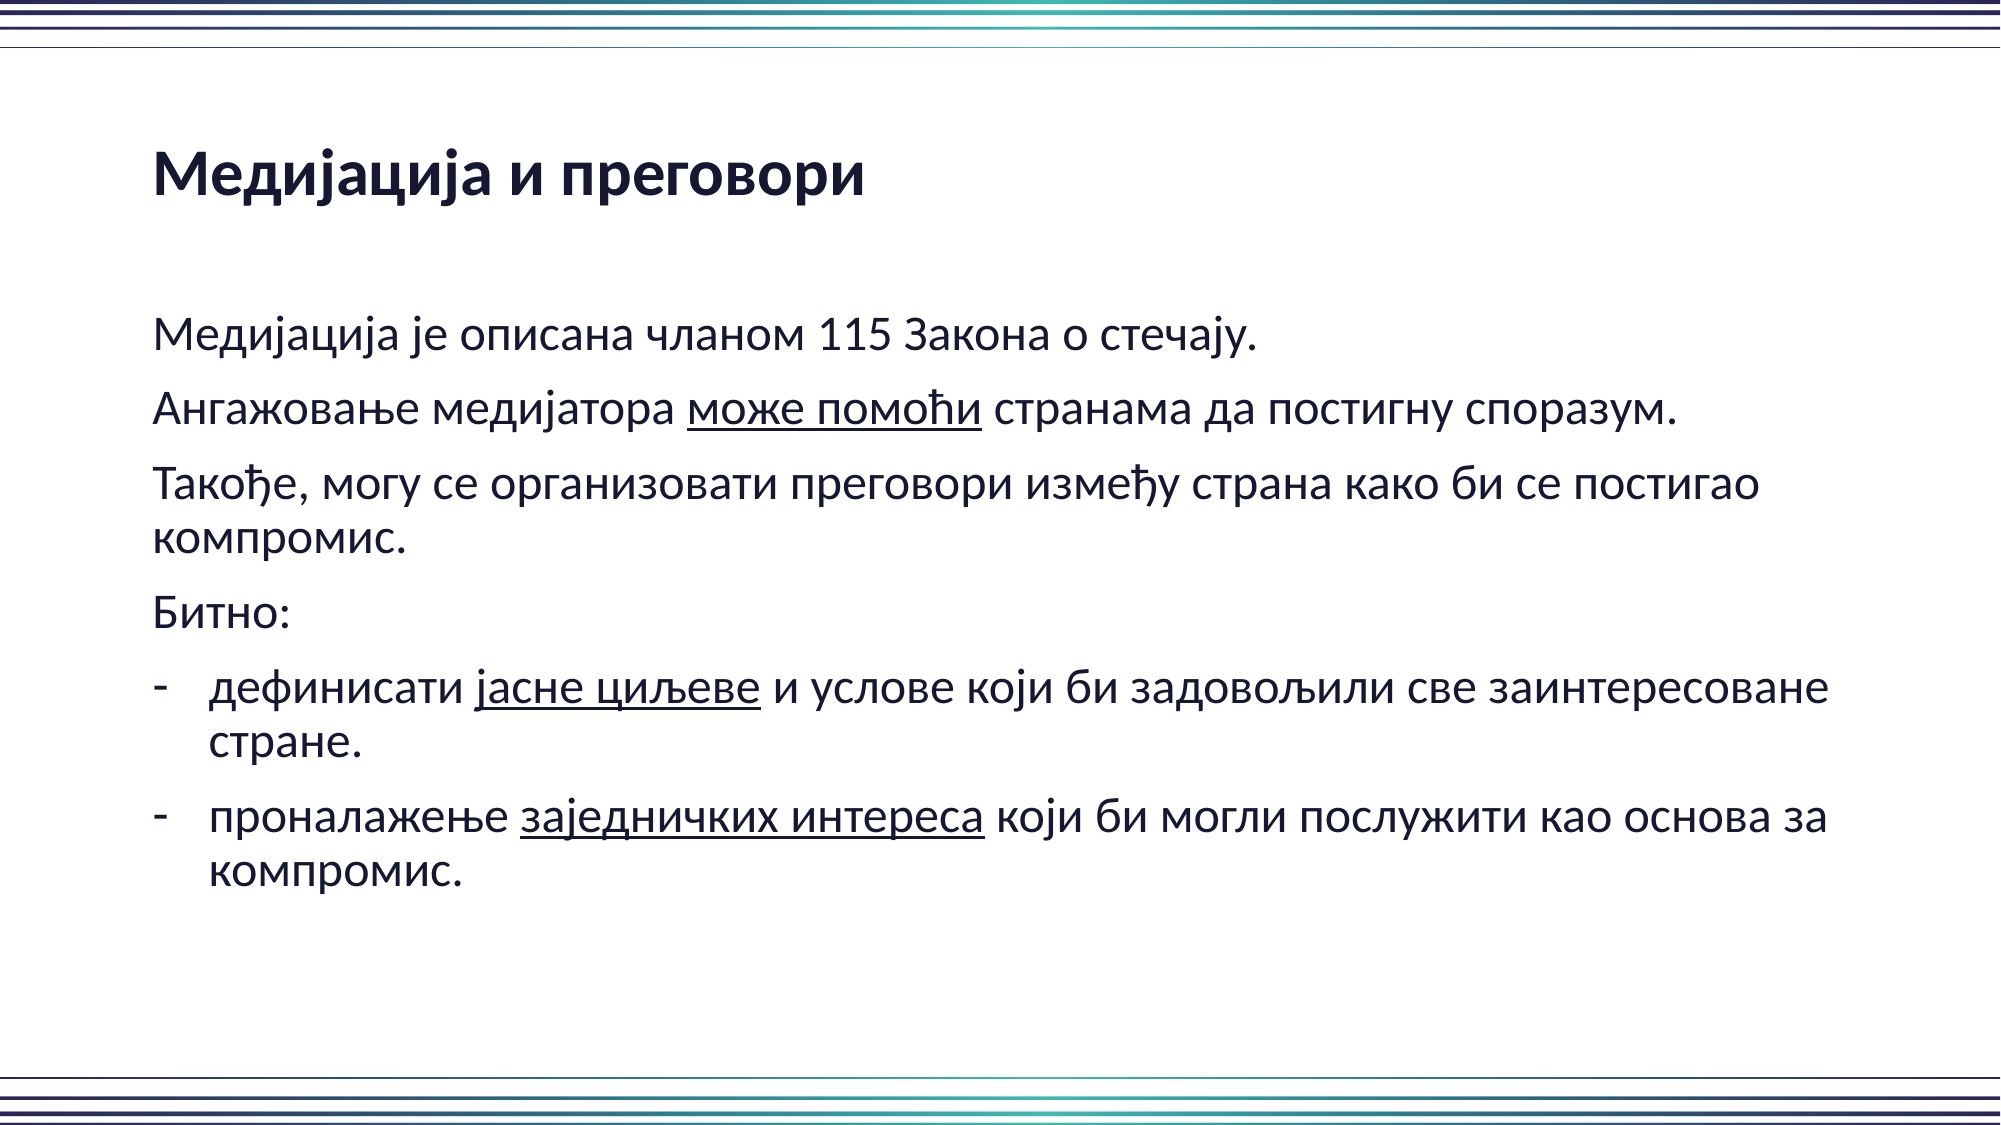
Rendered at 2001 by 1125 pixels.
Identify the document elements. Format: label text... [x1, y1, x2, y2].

picture [0, 0, 2001, 48]
list Медијација и преговори [137, 129, 1863, 218]
picture [0, 1077, 2001, 1125]
list Медијација је описана чланом 115 Закона о стечају. Ангажовање медијатора може помоћи странама да постигну споразум. Такође, могу се организовати преговори између страна како би се постигао компромис. Битно: дефинисати јасне циљеве и услове који би задовољили све заинтересоване стране. проналажење заједничких интереса који би могли послужити као основа за компромис. [137, 299, 1863, 1014]
